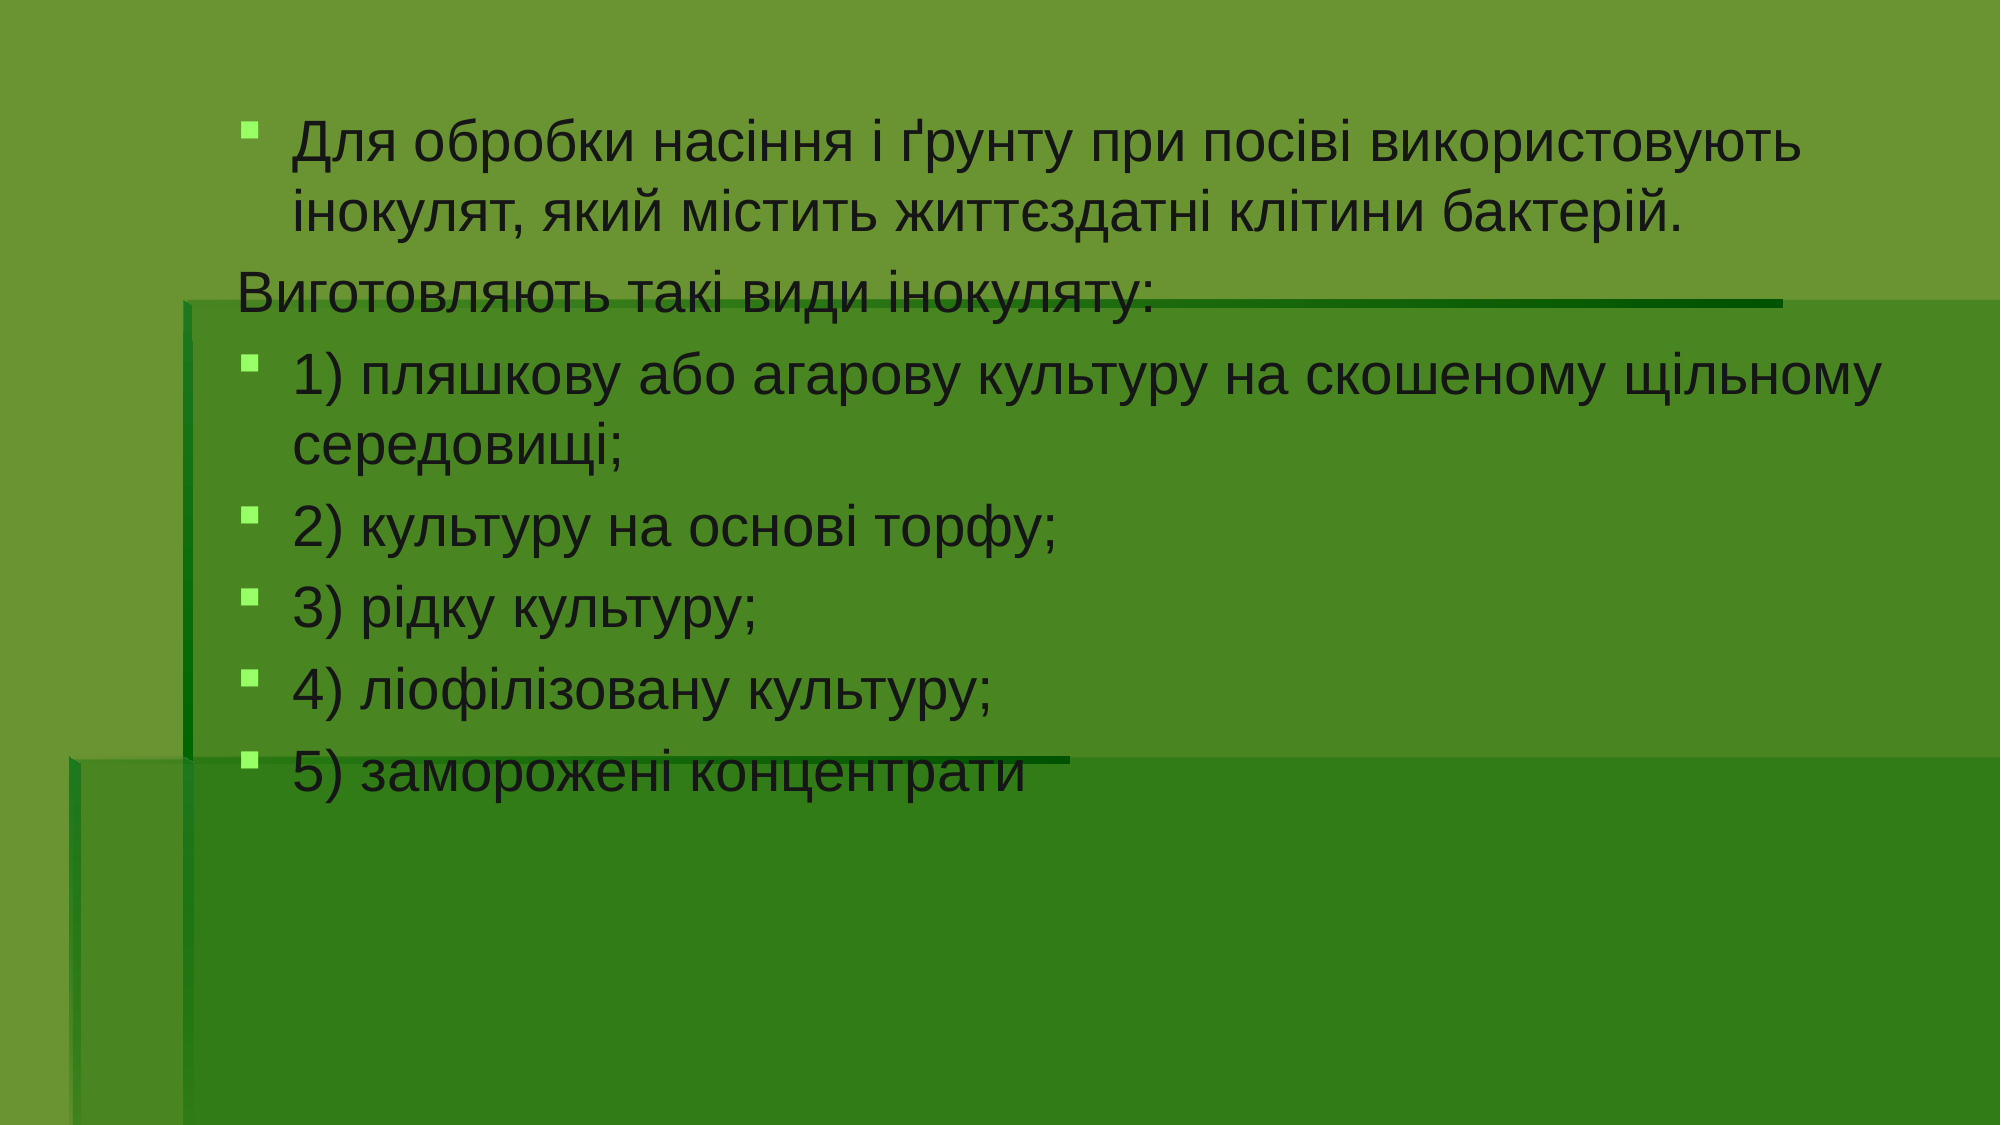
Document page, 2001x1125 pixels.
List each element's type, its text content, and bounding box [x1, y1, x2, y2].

list Для обробки насіння і ґрунту при посіві використовують інокулят, який містить життєздатні клітини бактерій. Виготовляють такі види інокуляту: 1) пляшкову або агарову культуру на скошеному щільному середовищі; 2) культуру на основі торфу; 3) рідку культуру; 4) ліофілізовану культуру; 5) заморожені концентрати [221, 95, 1935, 1000]
